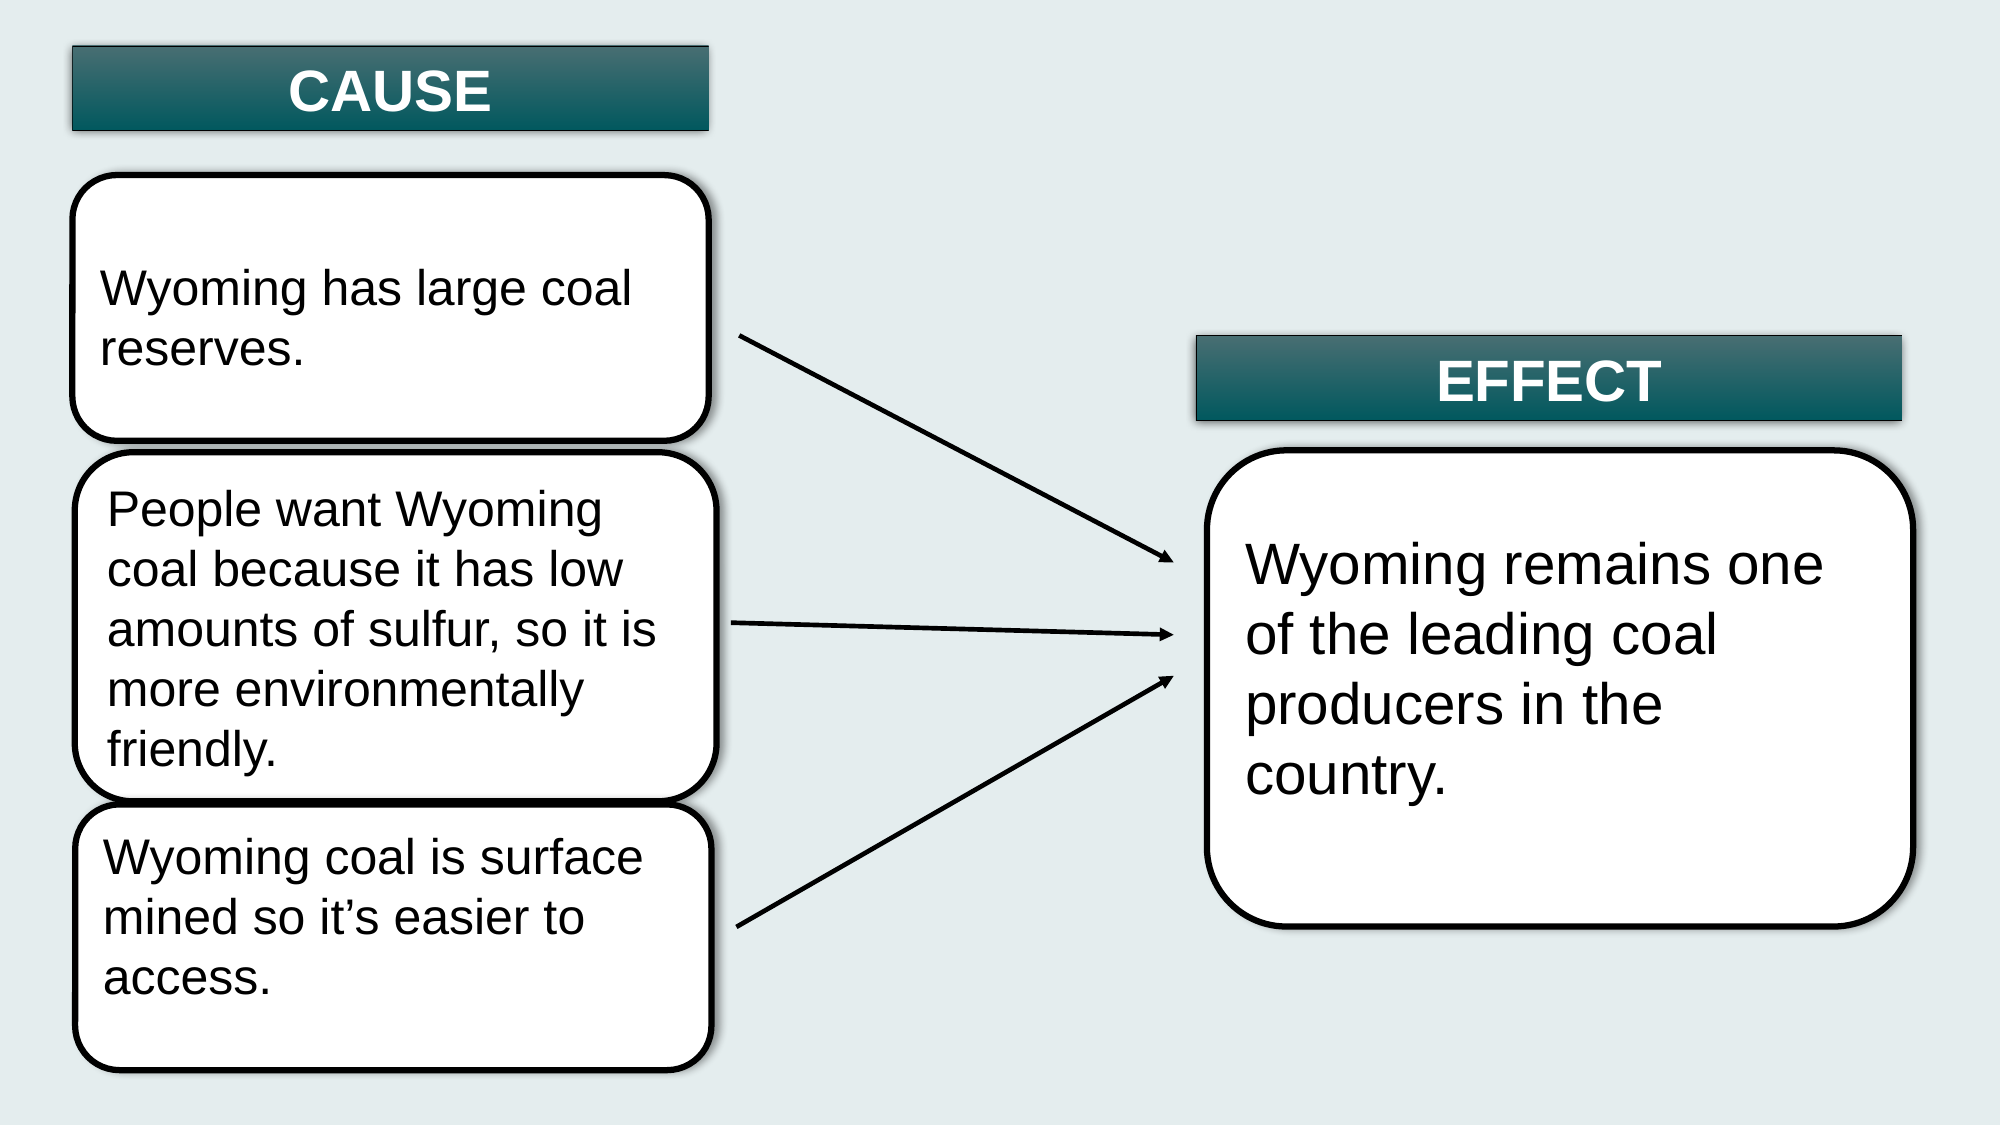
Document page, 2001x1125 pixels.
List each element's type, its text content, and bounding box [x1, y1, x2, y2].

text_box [739, 335, 1174, 563]
text_box Wyoming has large coal reserves. [71, 174, 710, 442]
text_box Wyoming remains one of the leading coal producers in the country. [1205, 449, 1915, 928]
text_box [736, 675, 1174, 927]
text_box People want Wyoming coal because it has low amounts of sulfur, so it is more environmentally friendly. [73, 451, 718, 799]
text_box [730, 622, 1174, 635]
text_box CAUSE [72, 45, 709, 131]
text_box EFFECT [1195, 335, 1902, 421]
text_box Wyoming coal is surface mined so it’s easier to access. [74, 803, 713, 1072]
